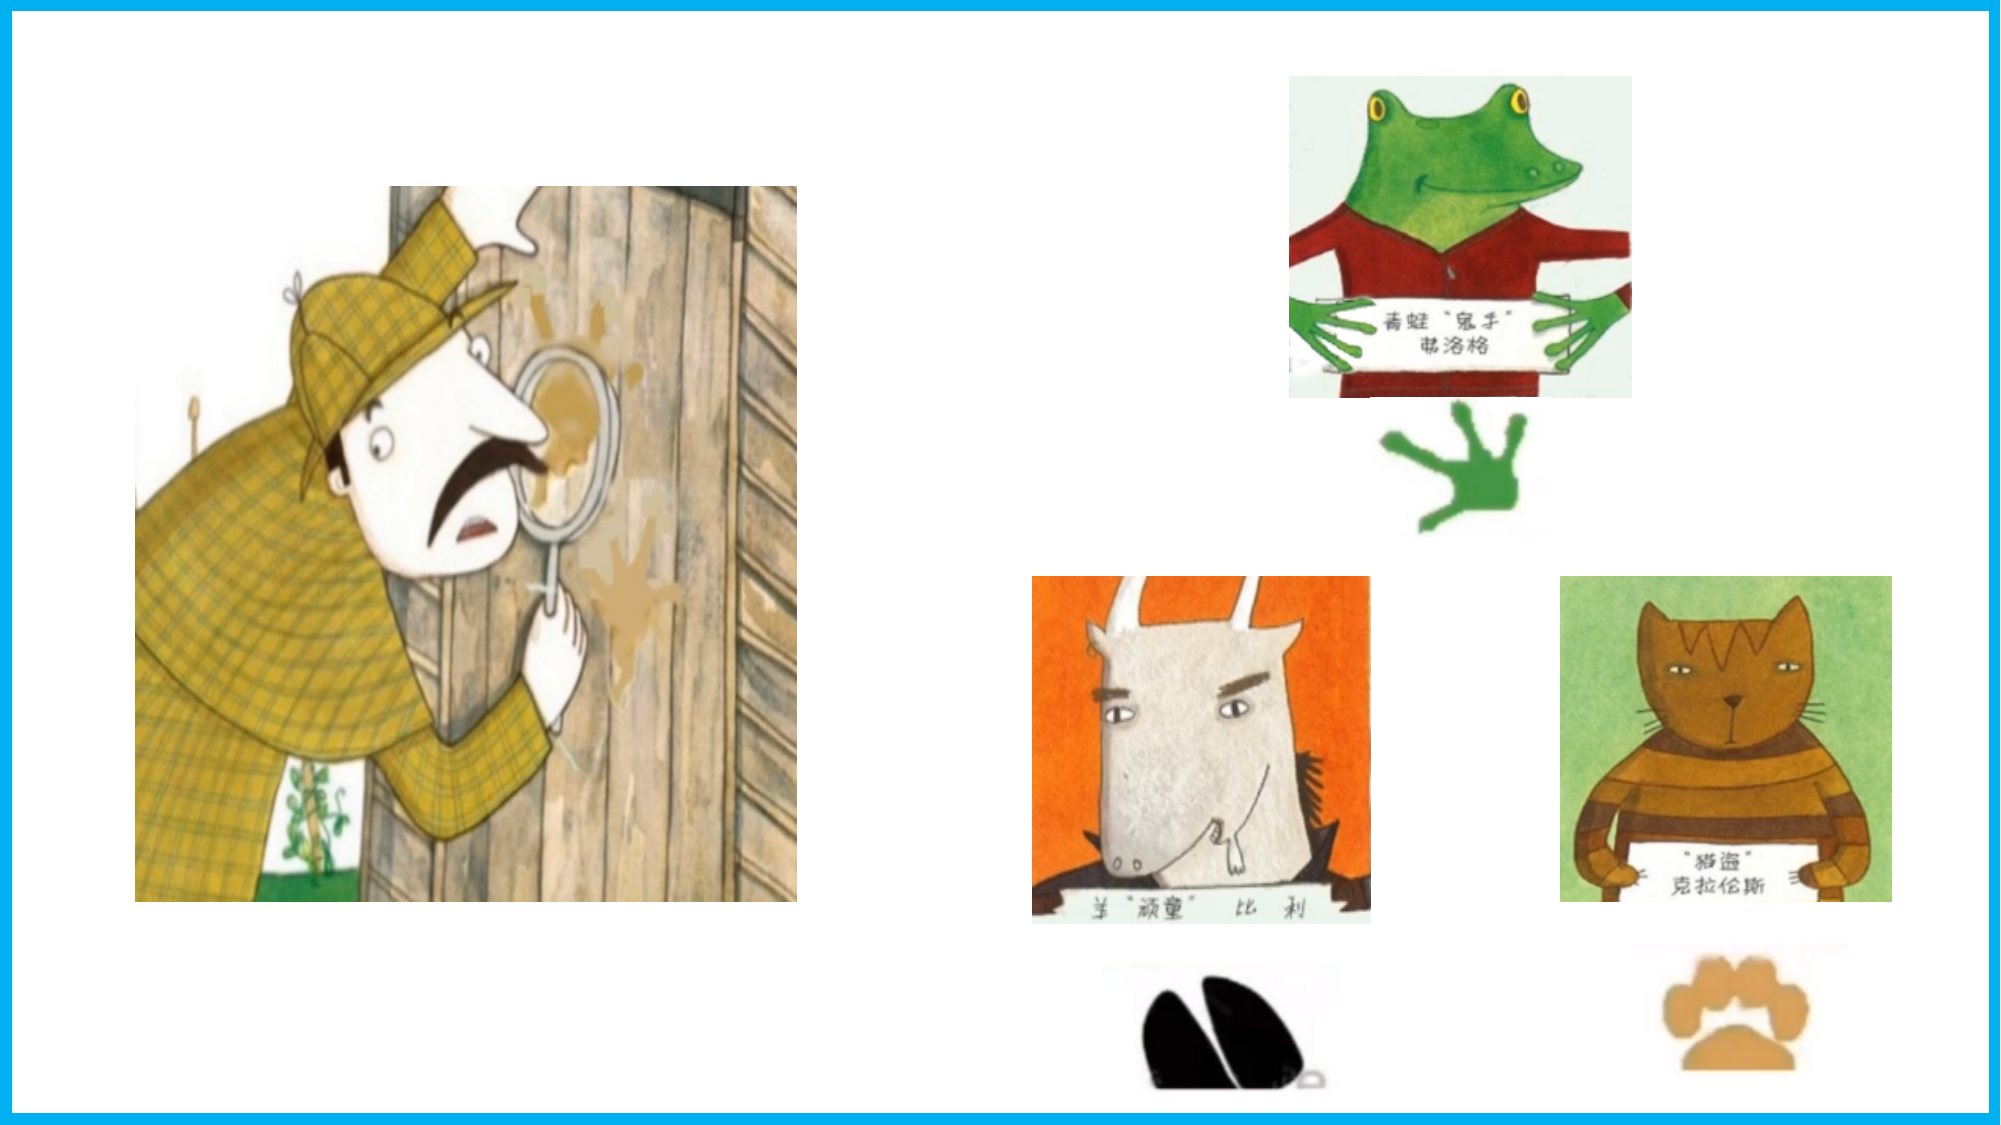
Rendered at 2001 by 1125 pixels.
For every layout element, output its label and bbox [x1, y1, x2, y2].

picture [1560, 576, 1892, 902]
picture [1101, 963, 1342, 1101]
text_box [0, 0, 2000, 1125]
picture [135, 186, 797, 902]
picture [1032, 576, 1371, 924]
picture [1289, 76, 1632, 537]
picture [1631, 943, 1848, 1112]
